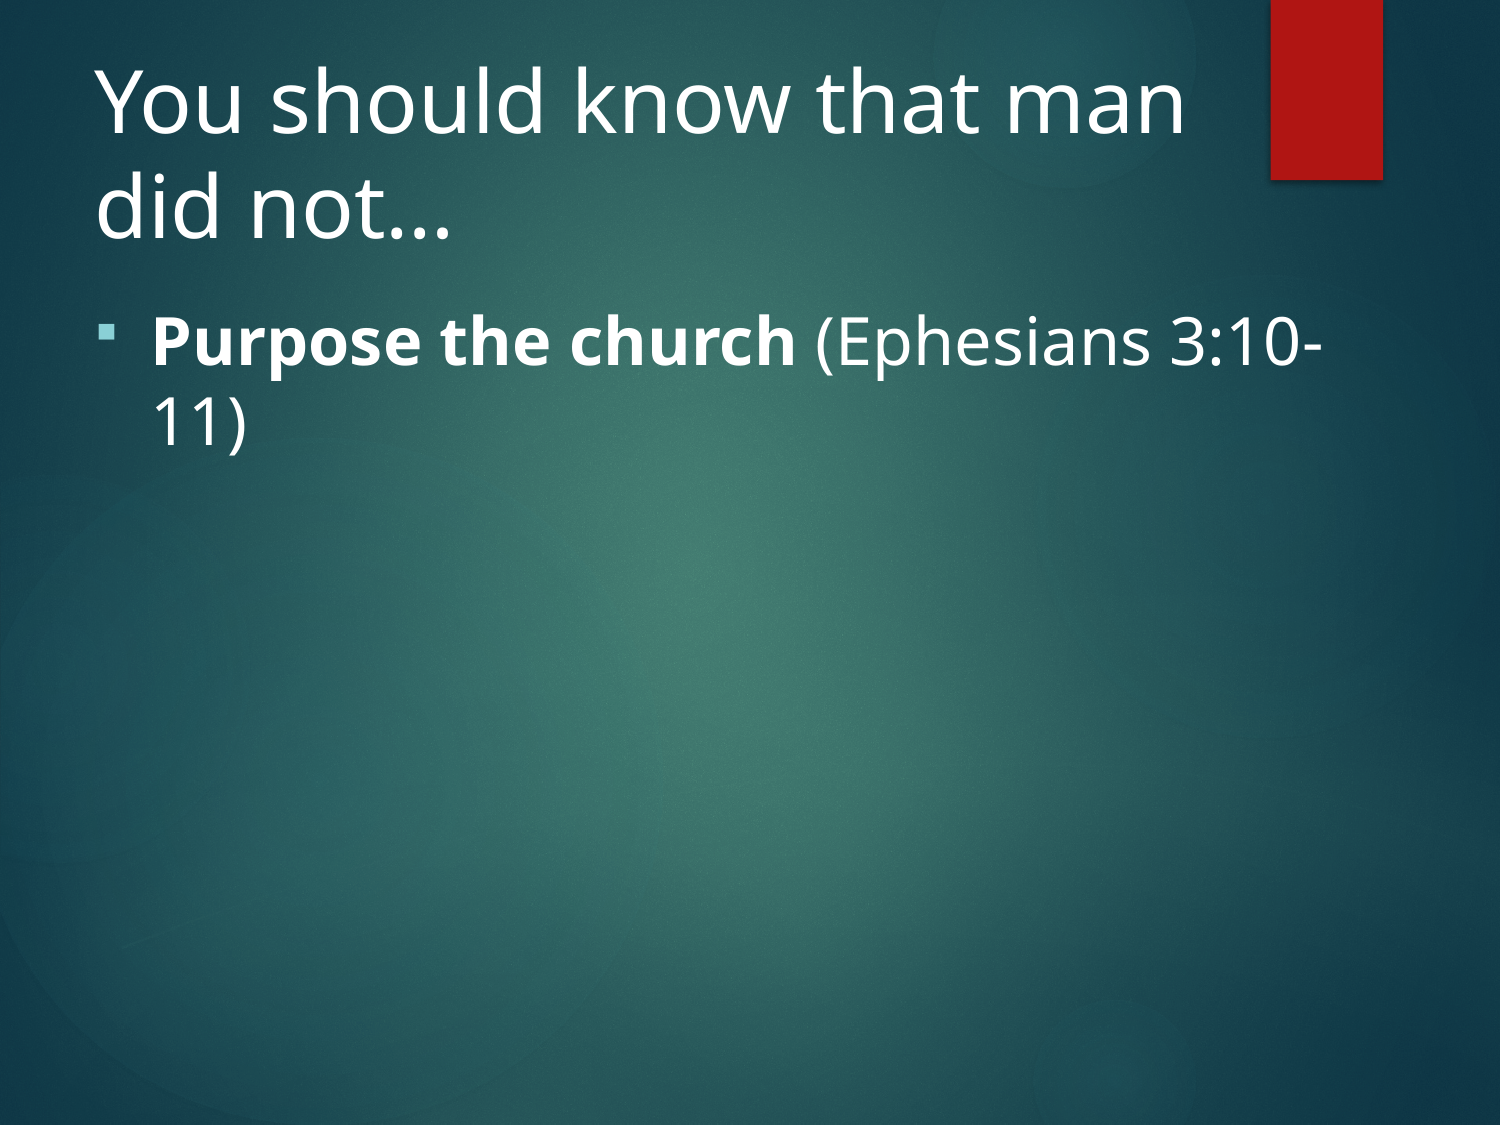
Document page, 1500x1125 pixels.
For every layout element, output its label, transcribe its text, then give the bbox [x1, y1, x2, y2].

title You should know that man did not… [79, 38, 1237, 269]
list Purpose the church (Ephesians 3:10-11) [79, 291, 1434, 1064]
